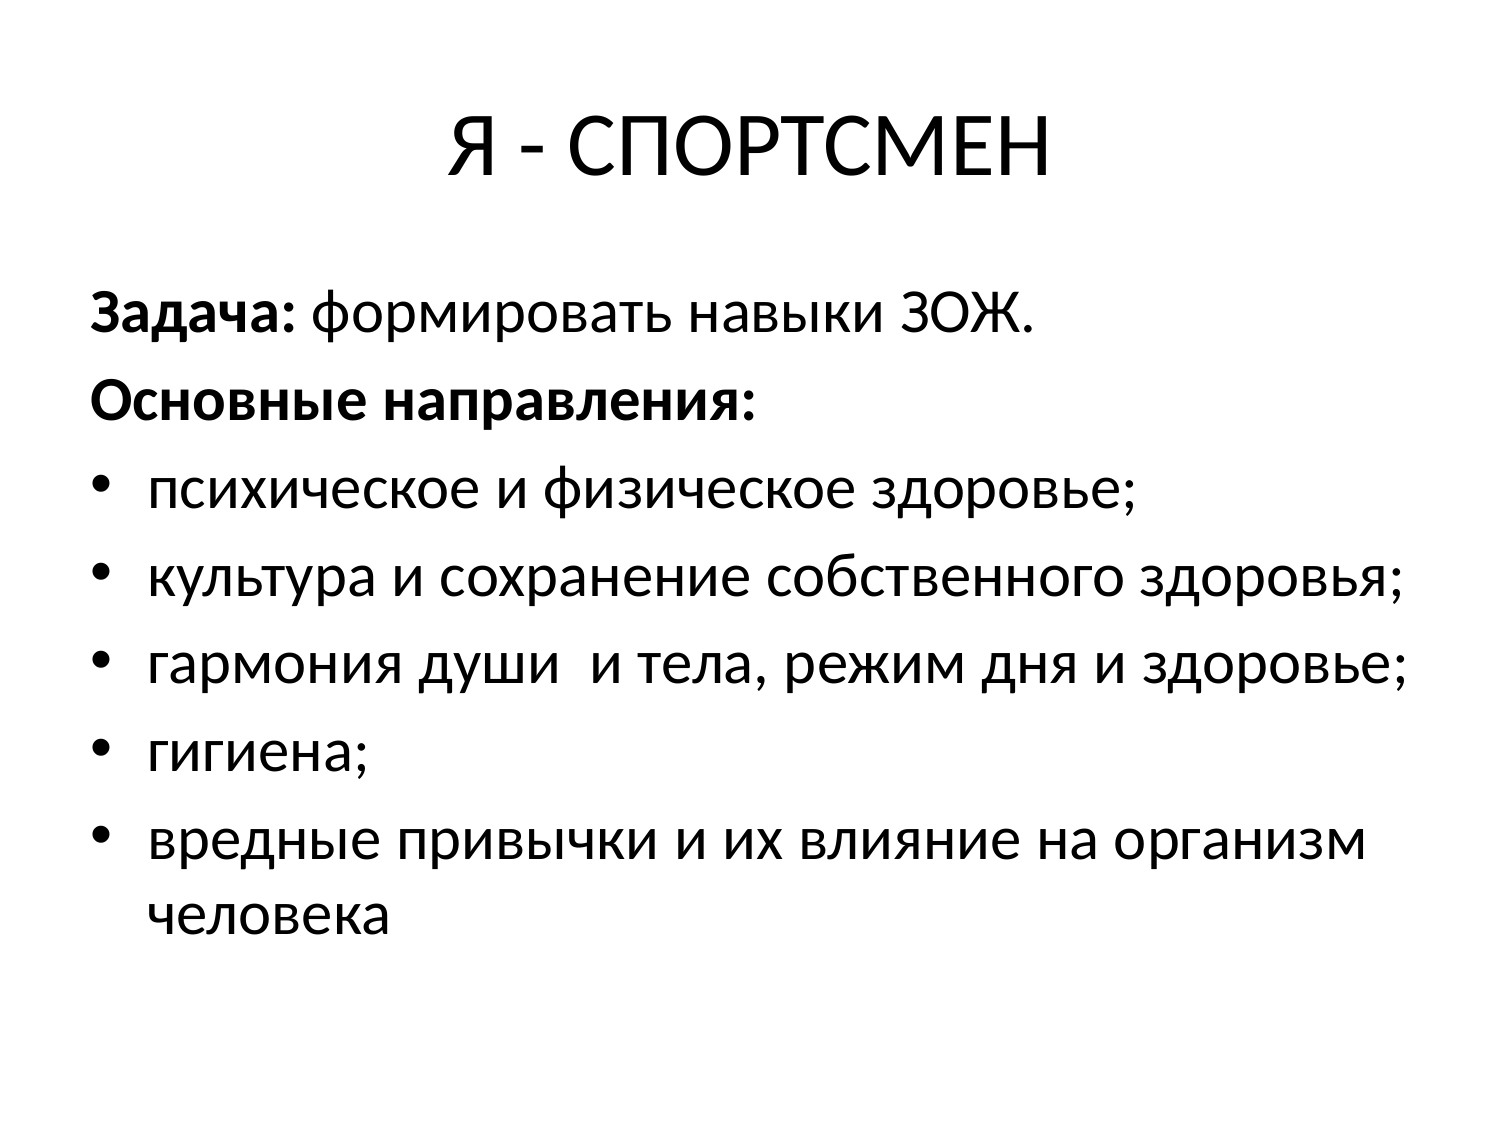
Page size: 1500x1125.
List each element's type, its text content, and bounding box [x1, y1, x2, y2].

list Задача: формировать навыки ЗОЖ. Основные направления: психическое и физическое здоровье; культура и сохранение собственного здоровья; гармония души и тела, режим дня и здоровье; гигиена; вредные привычки и их влияние на организм человека [75, 262, 1425, 1005]
title Я - СПОРТСМЕН [75, 45, 1425, 233]
